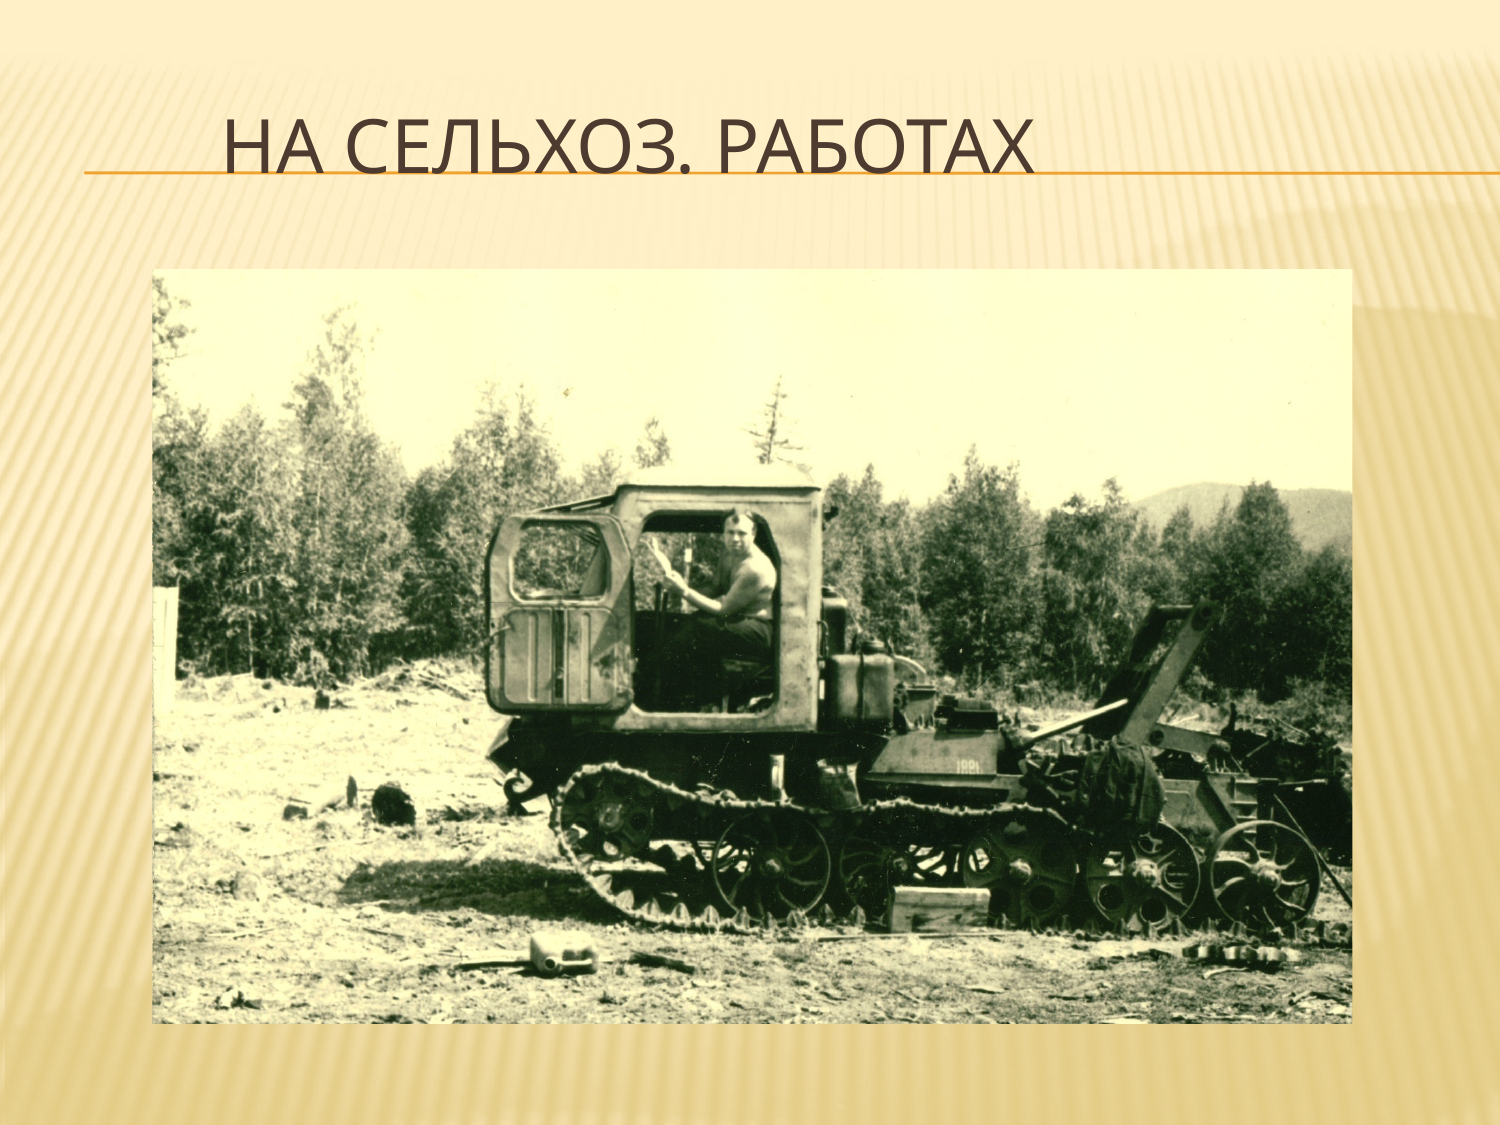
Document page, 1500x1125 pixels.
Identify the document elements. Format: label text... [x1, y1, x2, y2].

title На сельхоз. работах [50, 75, 1475, 213]
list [155, 272, 1351, 1021]
